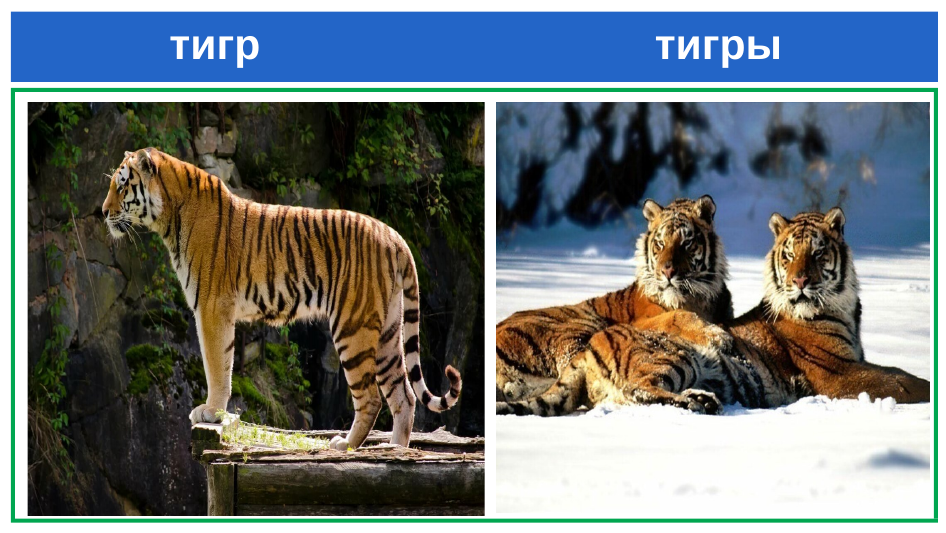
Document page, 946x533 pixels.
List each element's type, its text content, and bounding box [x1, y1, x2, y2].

title тигр тигры [49, 16, 897, 69]
picture [496, 101, 931, 513]
picture [27, 101, 485, 516]
